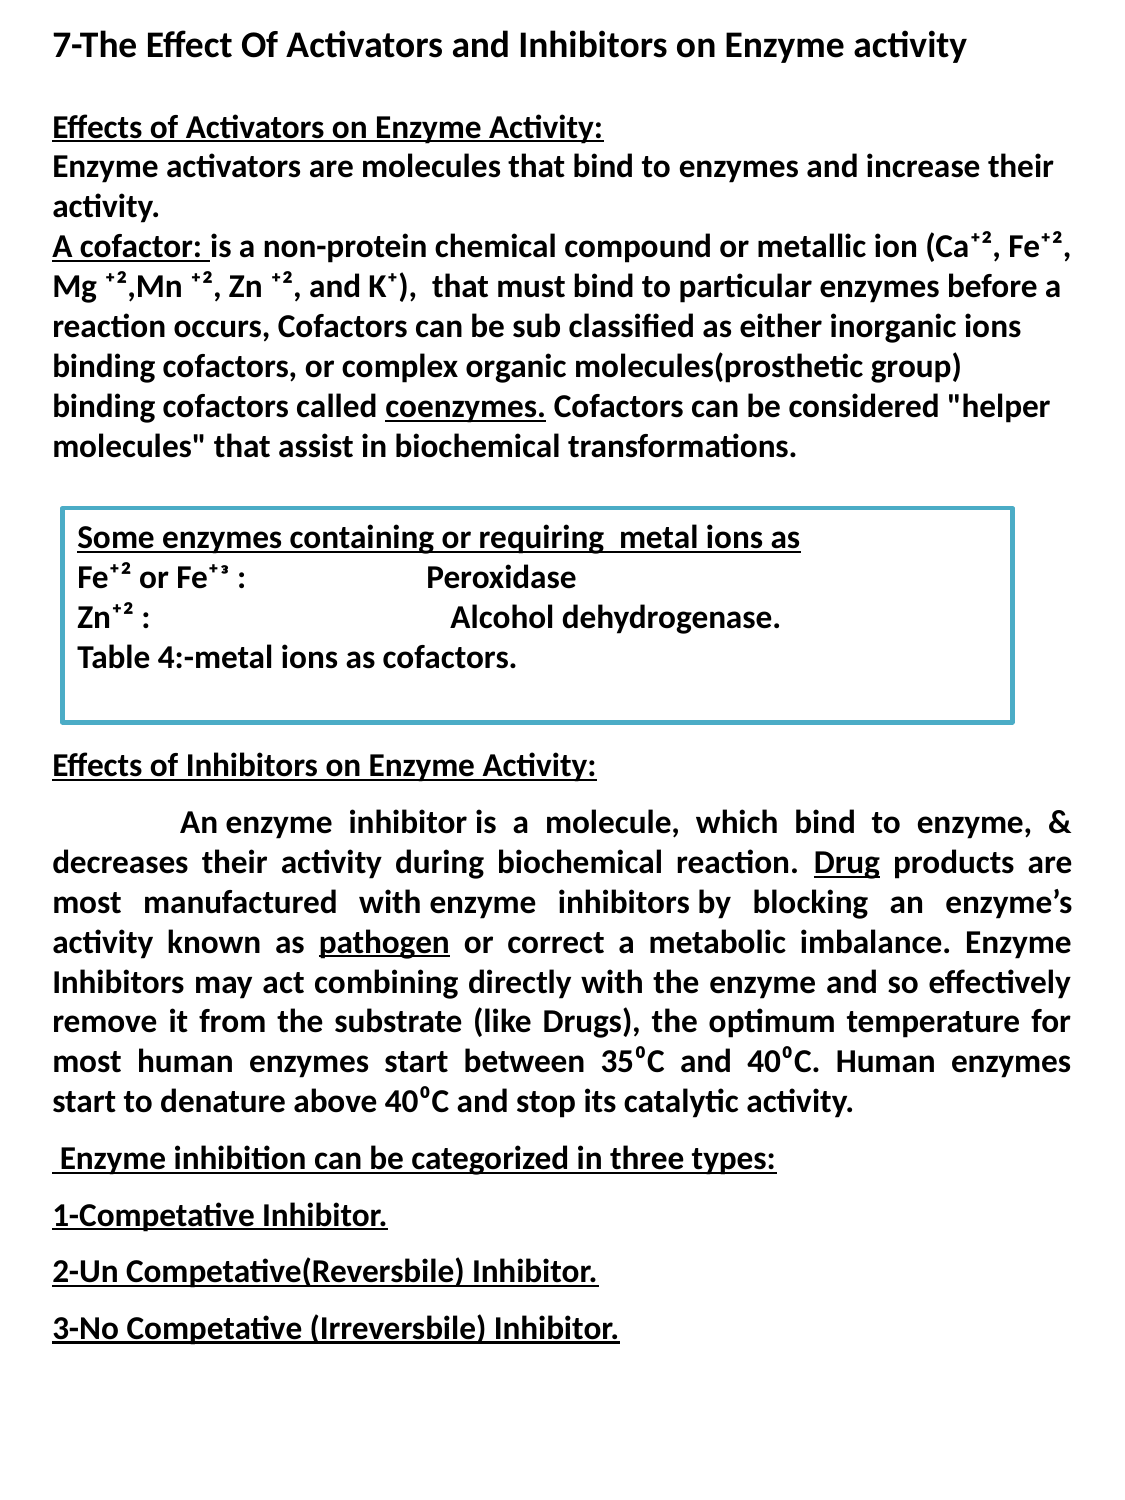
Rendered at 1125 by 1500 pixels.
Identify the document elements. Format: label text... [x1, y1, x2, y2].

text_box 7-The Effect Of Activators and Inhibitors on Enzyme activity Effects of Activators on Enzyme Activity: Enzyme activators are molecules that bind to enzymes and increase their activity. A cofactor: is a non-protein chemical compound or metallic ion (Ca⁺², Fe⁺², Mg ⁺²,Mn ⁺², Zn ⁺², and K⁺), that must bind to particular enzymes before a reaction occurs, Cofactors can be sub classified as either inorganic ions binding cofactors, or complex organic molecules(prosthetic group) binding cofactors called coenzymes. Cofactors can be considered "helper molecules" that assist in biochemical transformations. Effects of Inhibitors on Enzyme Activity: An enzyme inhibitor is a molecule, which bind to enzyme, & decreases their activity during biochemical reaction. Drug products are most manufactured with enzyme inhibitors by blocking an enzyme’s activity known as pathogen or correct a metabolic imbalance. Enzyme Inhibitors may act combining directly with the enzyme and so effectively remove it from the substrate (like Drugs), the optimum temperature for most human enzymes start between 35⁰C and 40⁰C. Human enzymes start to denature above 40⁰C and stop its catalytic activity. Enzyme inhibition can be categorized in three types: 1-Competative Inhibitor. 2-Un Competative(Reversbile) Inhibitor. 3-No Competative (Irreversbile) Inhibitor. [37, 12, 1088, 1433]
text_box Some enzymes containing or requiring metal ions as Fe⁺² or Fe⁺ᵌ : Peroxidase Zn⁺² : Alcohol dehydrogenase. Table 4:-metal ions as cofactors. [60, 506, 1015, 725]
